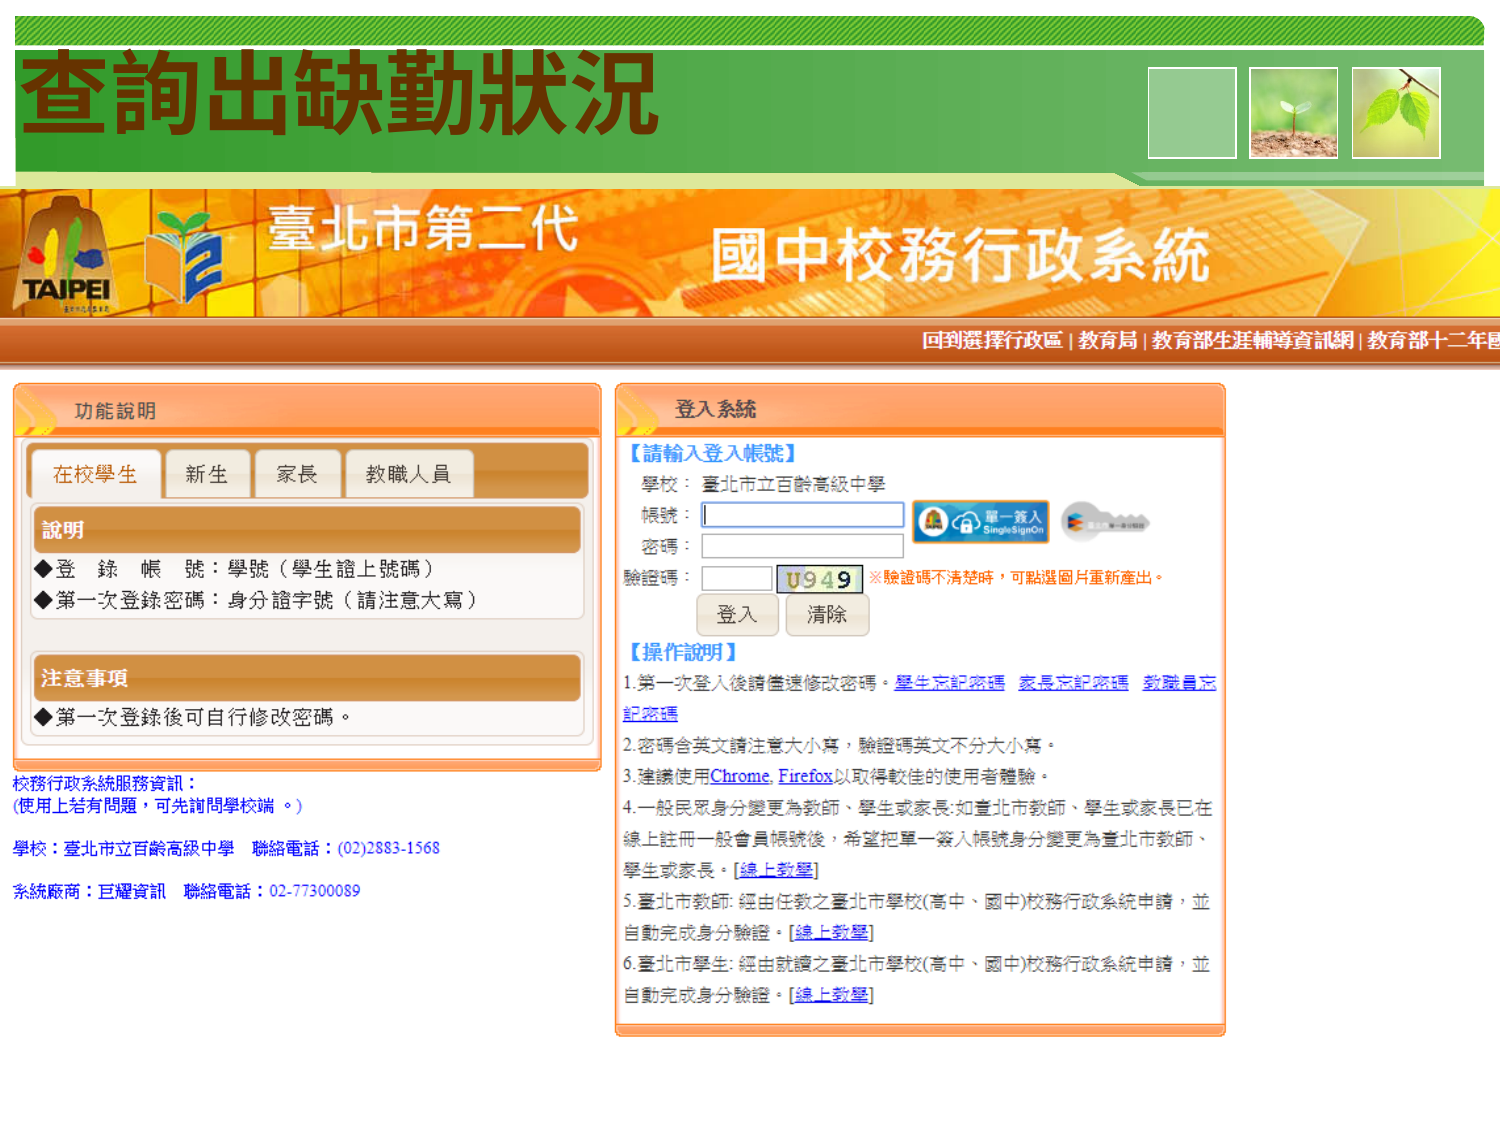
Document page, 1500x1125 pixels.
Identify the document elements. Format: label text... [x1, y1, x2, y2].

picture [1251, 69, 1337, 157]
picture [15, 16, 1485, 46]
picture [1353, 69, 1439, 157]
title 查詢出缺勤狀況 [3, 19, 1067, 162]
picture [0, 188, 1500, 1125]
